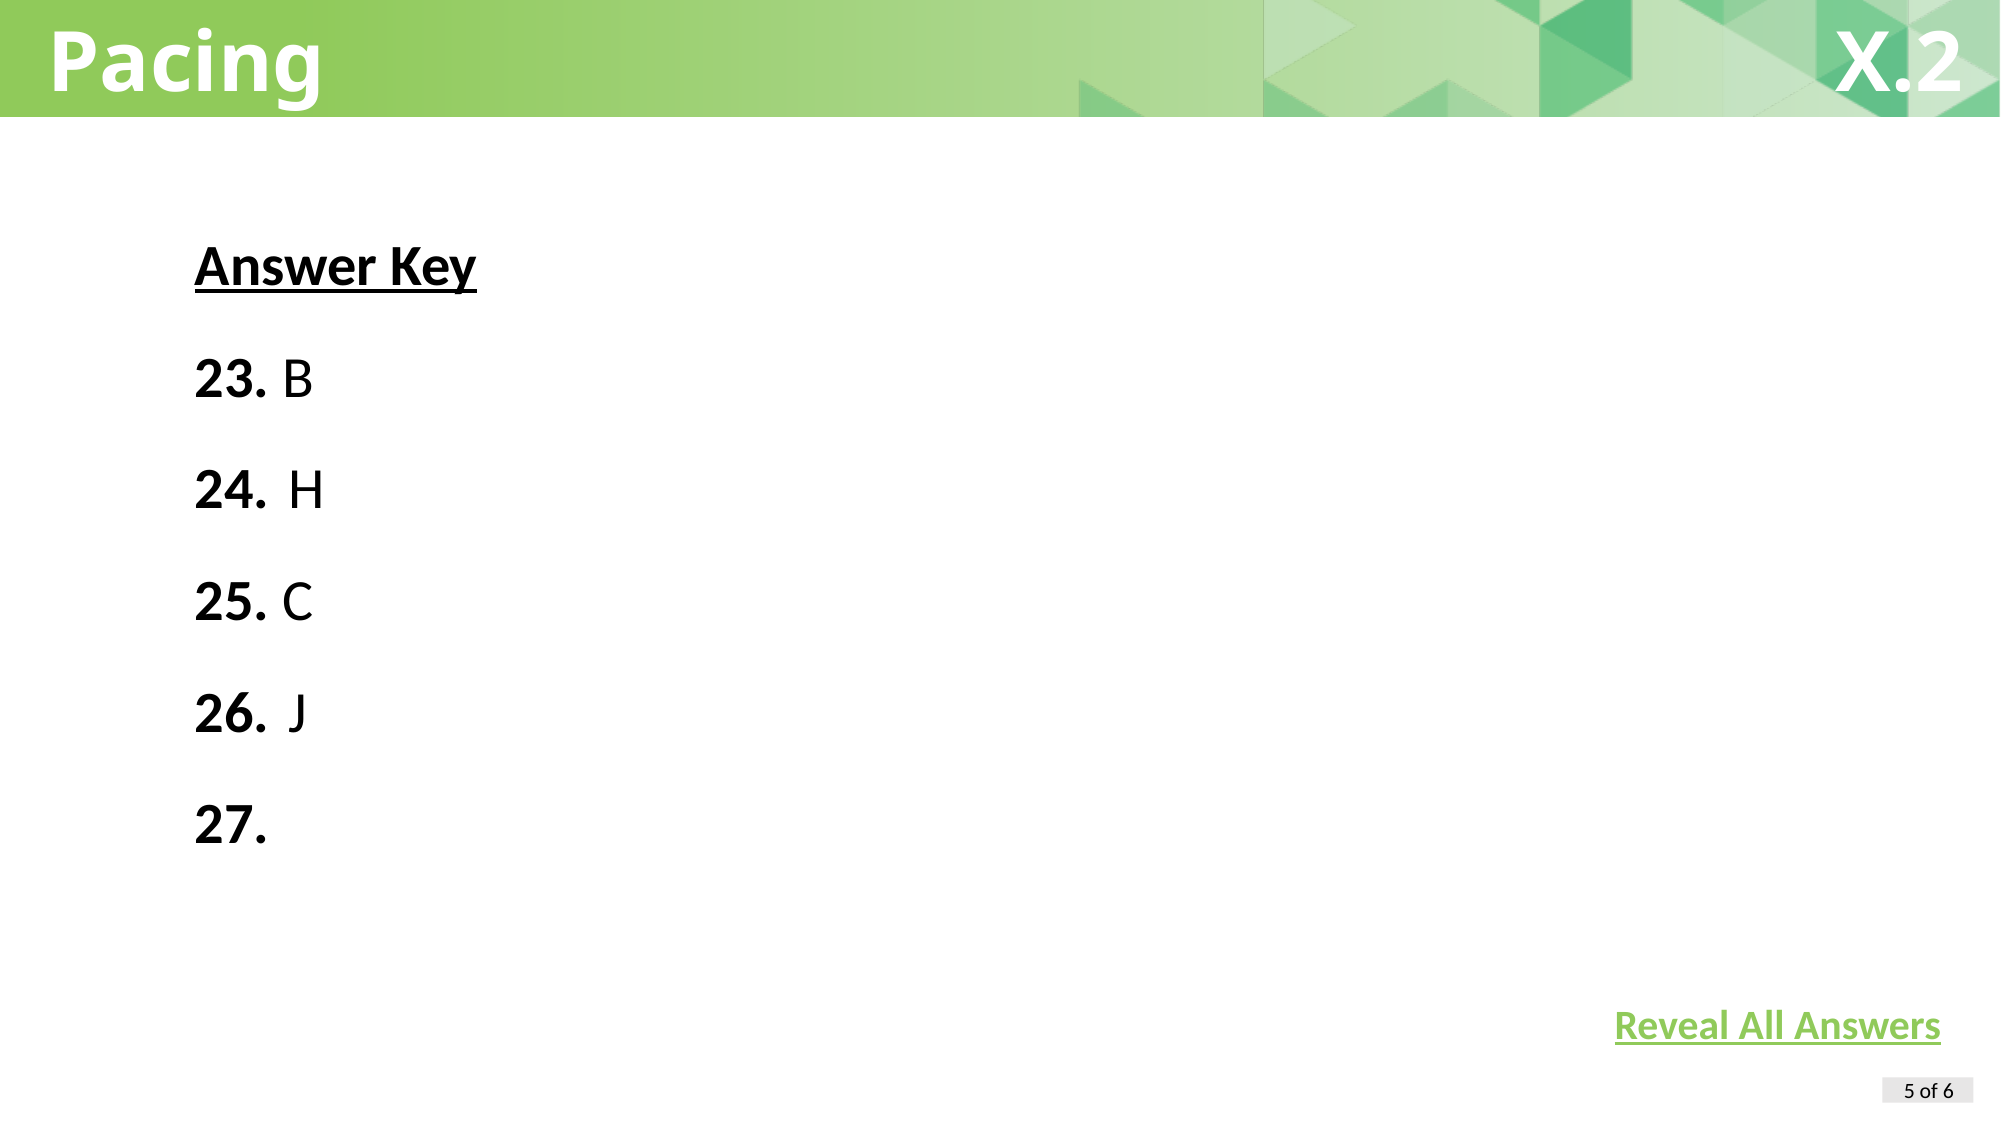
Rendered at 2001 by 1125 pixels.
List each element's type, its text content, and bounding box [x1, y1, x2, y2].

text_box Pacing [32, 11, 720, 117]
text_box Reveal All Answers [1612, 990, 1957, 1047]
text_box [1882, 1076, 1974, 1104]
text_box [0, 0, 2000, 118]
picture [989, 0, 2000, 117]
text_box Answer Key 23. B 24. H 25. C 26. J 27. [179, 219, 1785, 863]
